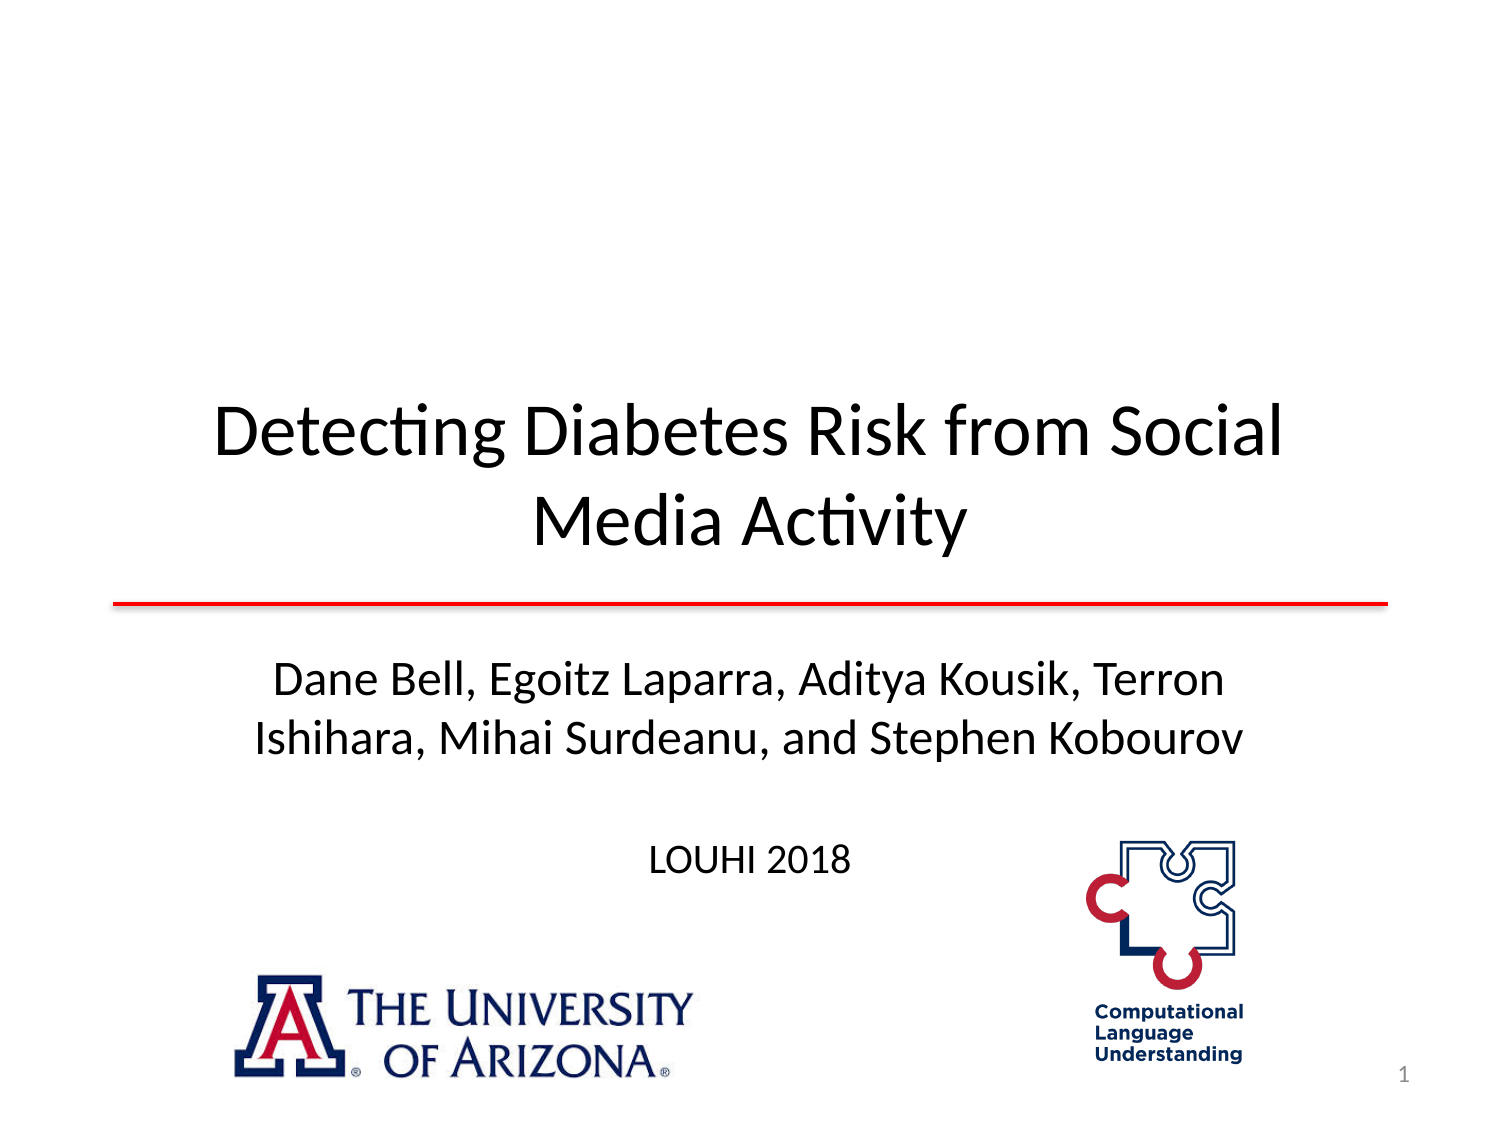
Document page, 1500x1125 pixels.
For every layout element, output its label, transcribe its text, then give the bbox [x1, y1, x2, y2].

title Detecting Diabetes Risk from Social Media Activity [112, 349, 1388, 591]
picture [224, 967, 702, 1087]
slide_number 1 [1074, 1042, 1425, 1103]
subtitle Dane Bell, Egoitz Laparra, Aditya Kousik, Terron Ishihara, Mihai Surdeanu, and Stephen Kobourov LOUHI 2018 [225, 637, 1275, 925]
picture [1063, 822, 1276, 1087]
